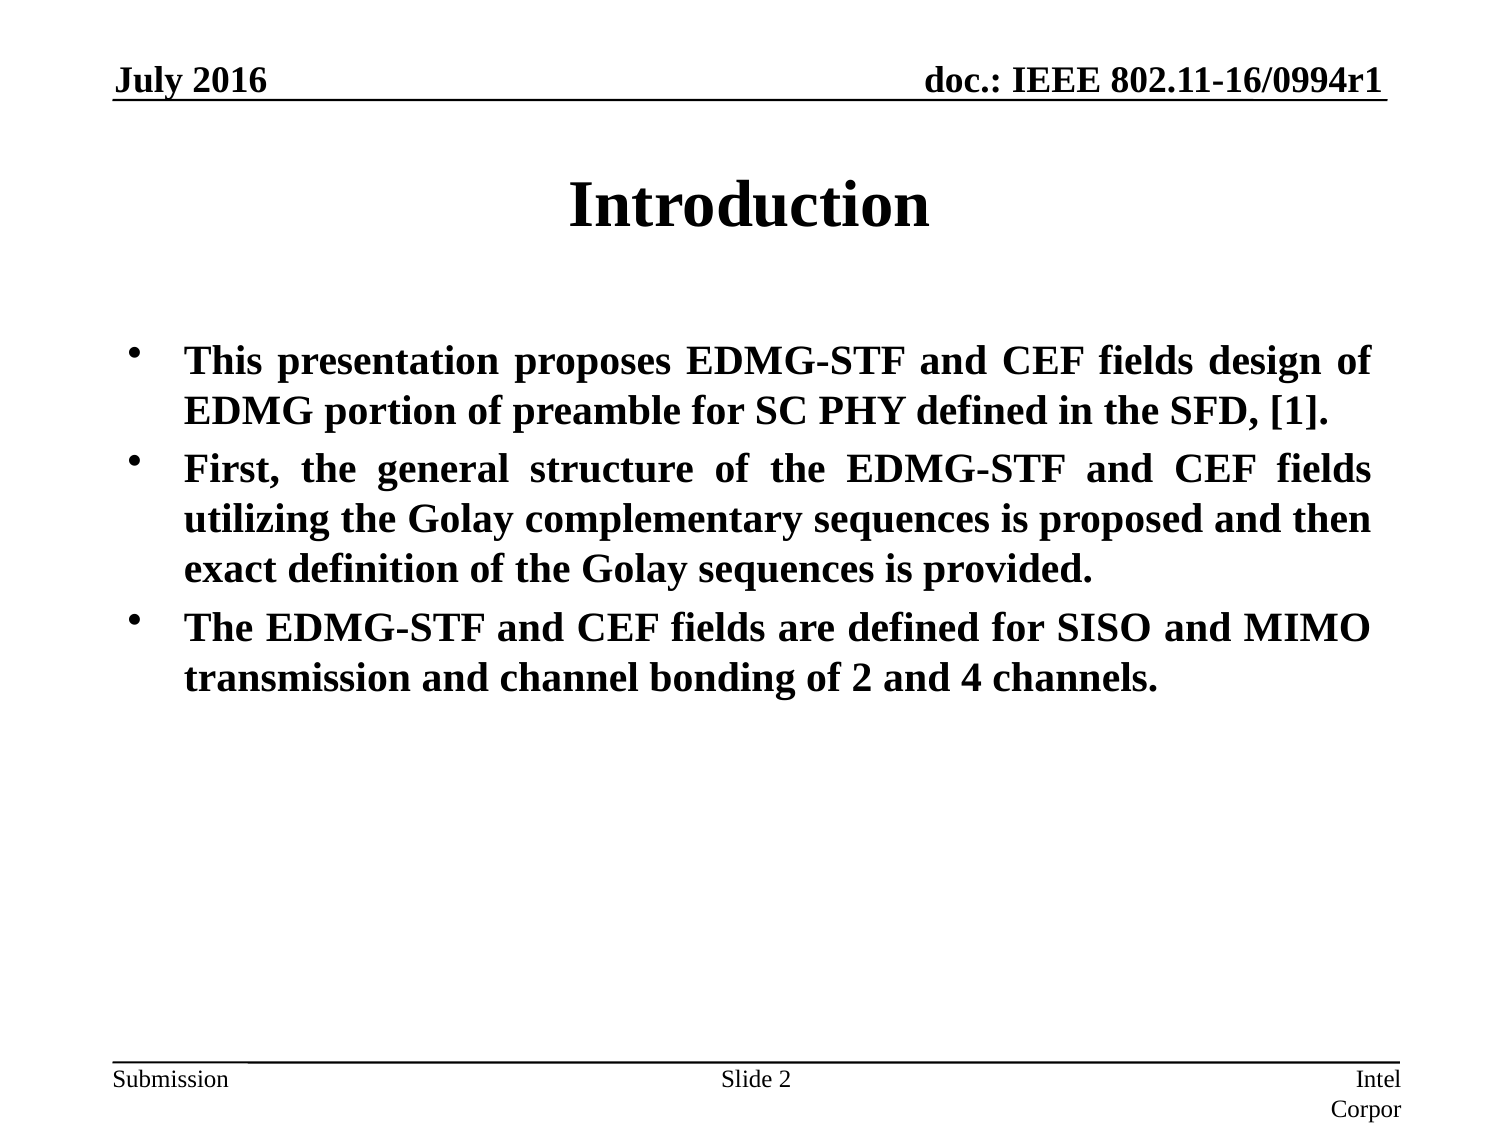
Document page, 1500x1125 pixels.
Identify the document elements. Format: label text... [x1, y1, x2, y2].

footer Intel Corporation [1325, 1062, 1402, 1093]
slide_number Slide 2 [712, 1062, 800, 1093]
list This presentation proposes EDMG-STF and CEF fields design of EDMG portion of preamble for SC PHY defined in the SFD, [1]. First, the general structure of the EDMG-STF and CEF fields utilizing the Golay complementary sequences is proposed and then exact definition of the Golay sequences is provided. The EDMG-STF and CEF fields are defined for SISO and MIMO transmission and channel bonding of 2 and 4 channels. [112, 324, 1388, 1000]
title Introduction [112, 112, 1388, 288]
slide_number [114, 54, 316, 100]
